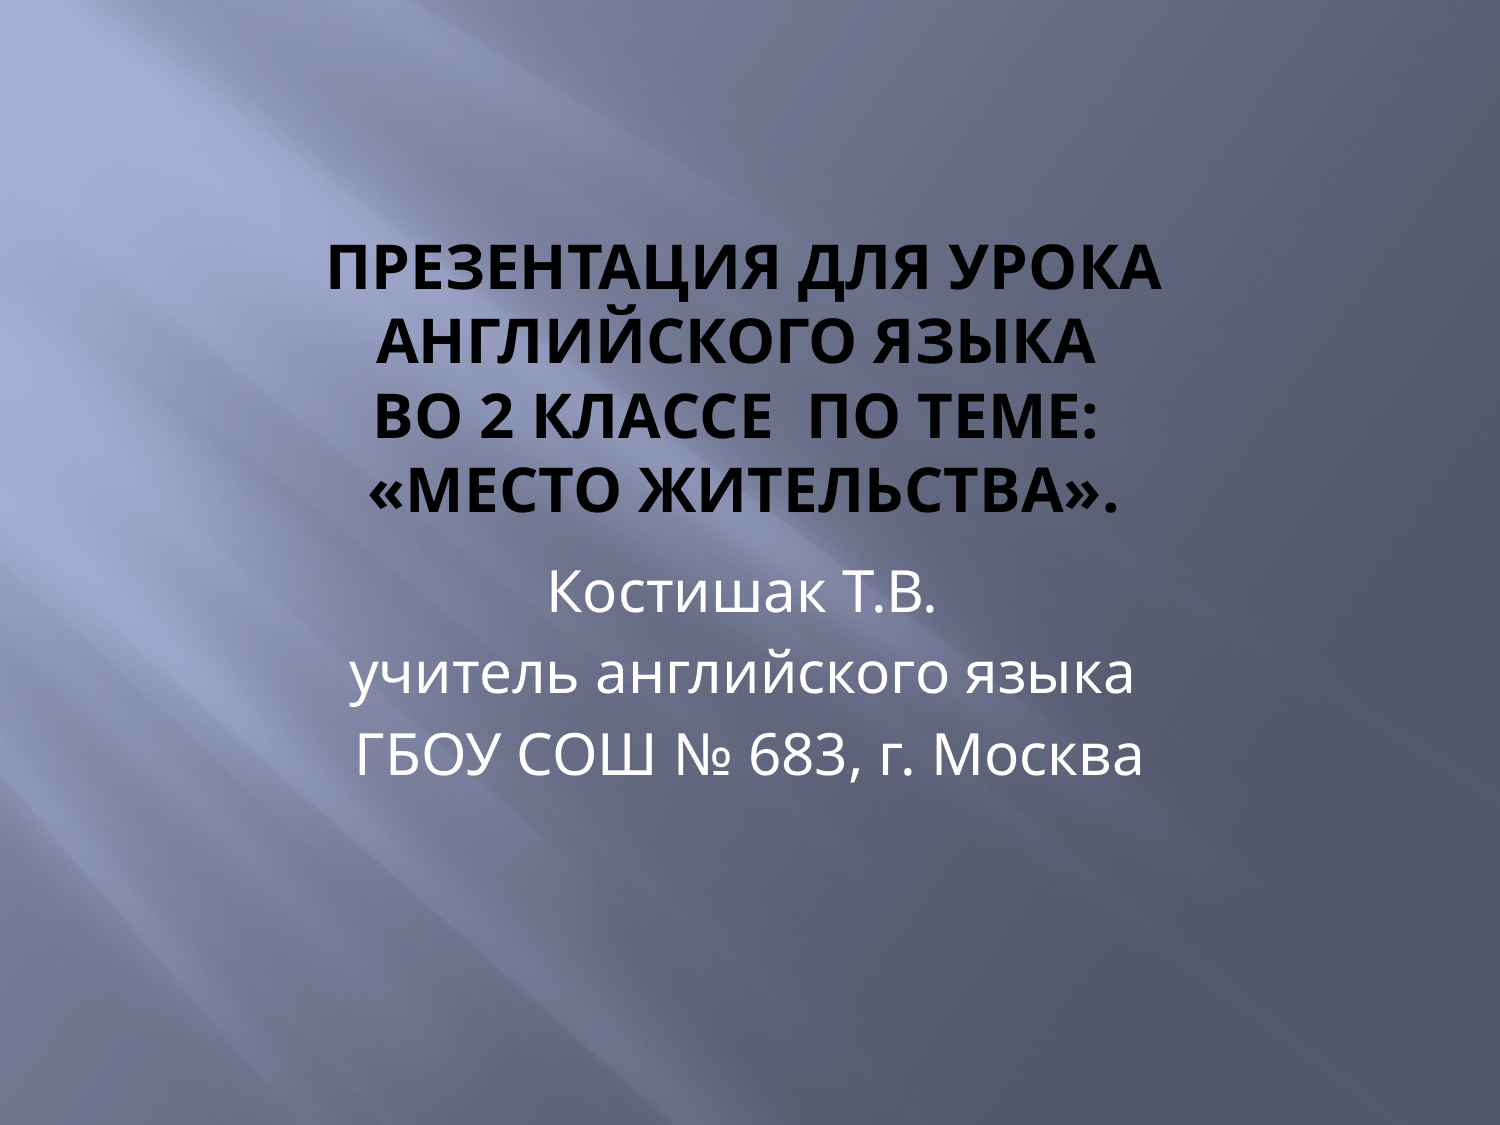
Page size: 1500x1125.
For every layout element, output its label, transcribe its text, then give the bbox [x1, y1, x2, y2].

title Презентация для урока английского языка во 2 классе по теме: «Место жительства». [69, 224, 1420, 525]
subtitle Костишак Т.В. учитель английского языка ГБОУ СОШ № 683, г. Москва [225, 546, 1275, 834]
